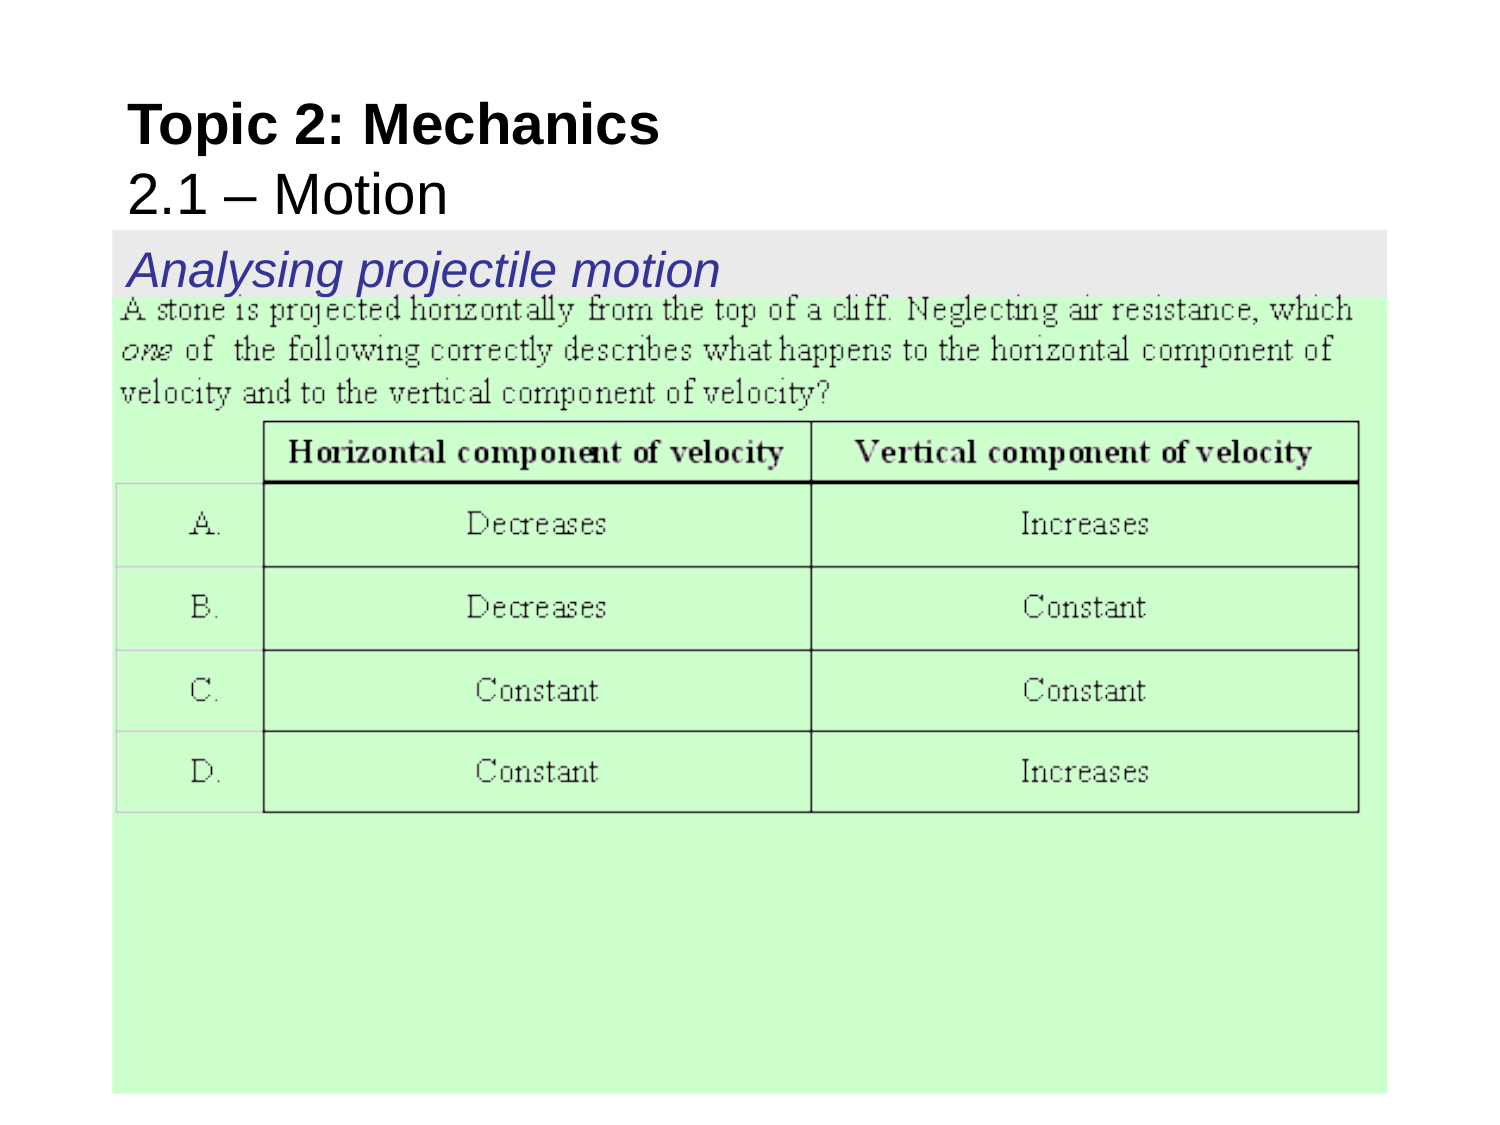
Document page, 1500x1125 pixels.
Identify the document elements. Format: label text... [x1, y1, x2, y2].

title Topic 2: Mechanics 2.1 – Motion [112, 87, 1388, 225]
text_box Analysing projectile motion [112, 229, 1388, 297]
picture [111, 289, 1382, 826]
text_box [112, 297, 1388, 1094]
